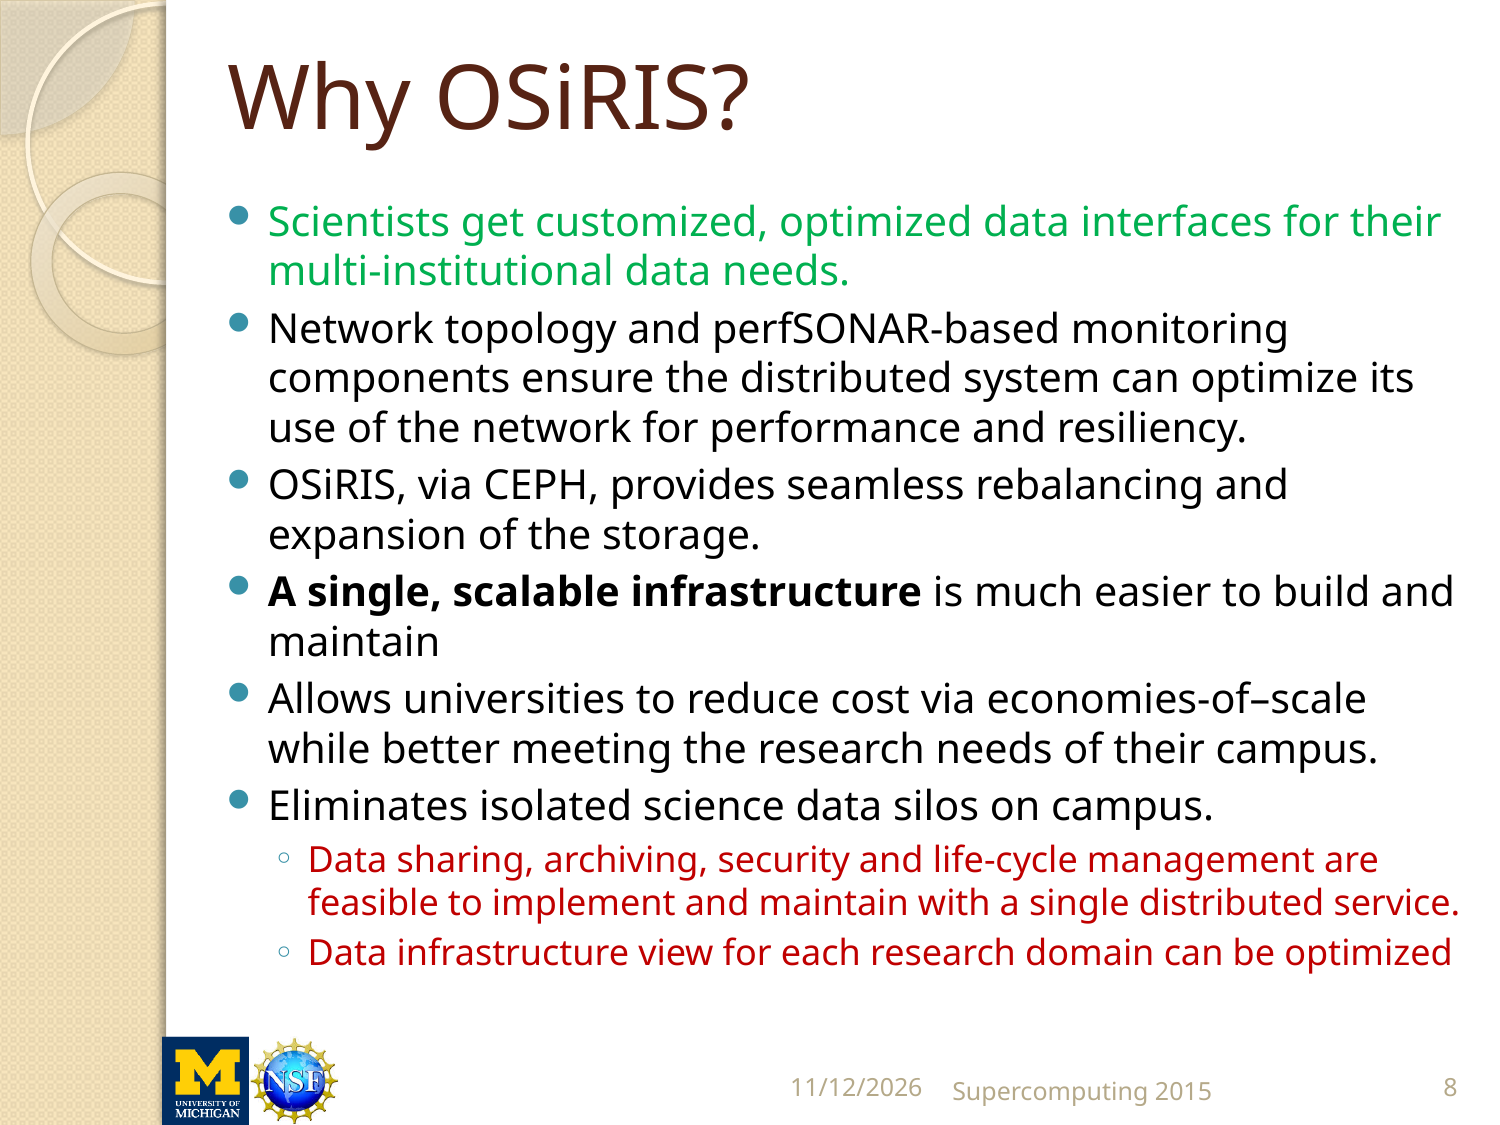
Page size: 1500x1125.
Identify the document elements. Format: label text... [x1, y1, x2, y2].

footer Supercomputing 2015 [937, 1034, 1413, 1113]
list Scientists get customized, optimized data interfaces for their multi-institutional data needs. Network topology and perfSONAR-based monitoring components ensure the distributed system can optimize its use of the network for performance and resiliency. OSiRIS, via CEPH, provides seamless rebalancing and expansion of the storage. A single, scalable infrastructure is much easier to build and maintain Allows universities to reduce cost via economies-of–scale while better meeting the research needs of their campus. Eliminates isolated science data silos on campus. Data sharing, archiving, security and life-cycle management are feasible to implement and maintain with a single distributed service. Data infrastructure view for each research domain can be optimized [200, 187, 1478, 1013]
title Why OSiRIS? [212, 0, 1443, 187]
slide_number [587, 1034, 937, 1113]
picture [162, 1036, 339, 1125]
slide_number 8 [1413, 1034, 1488, 1113]
